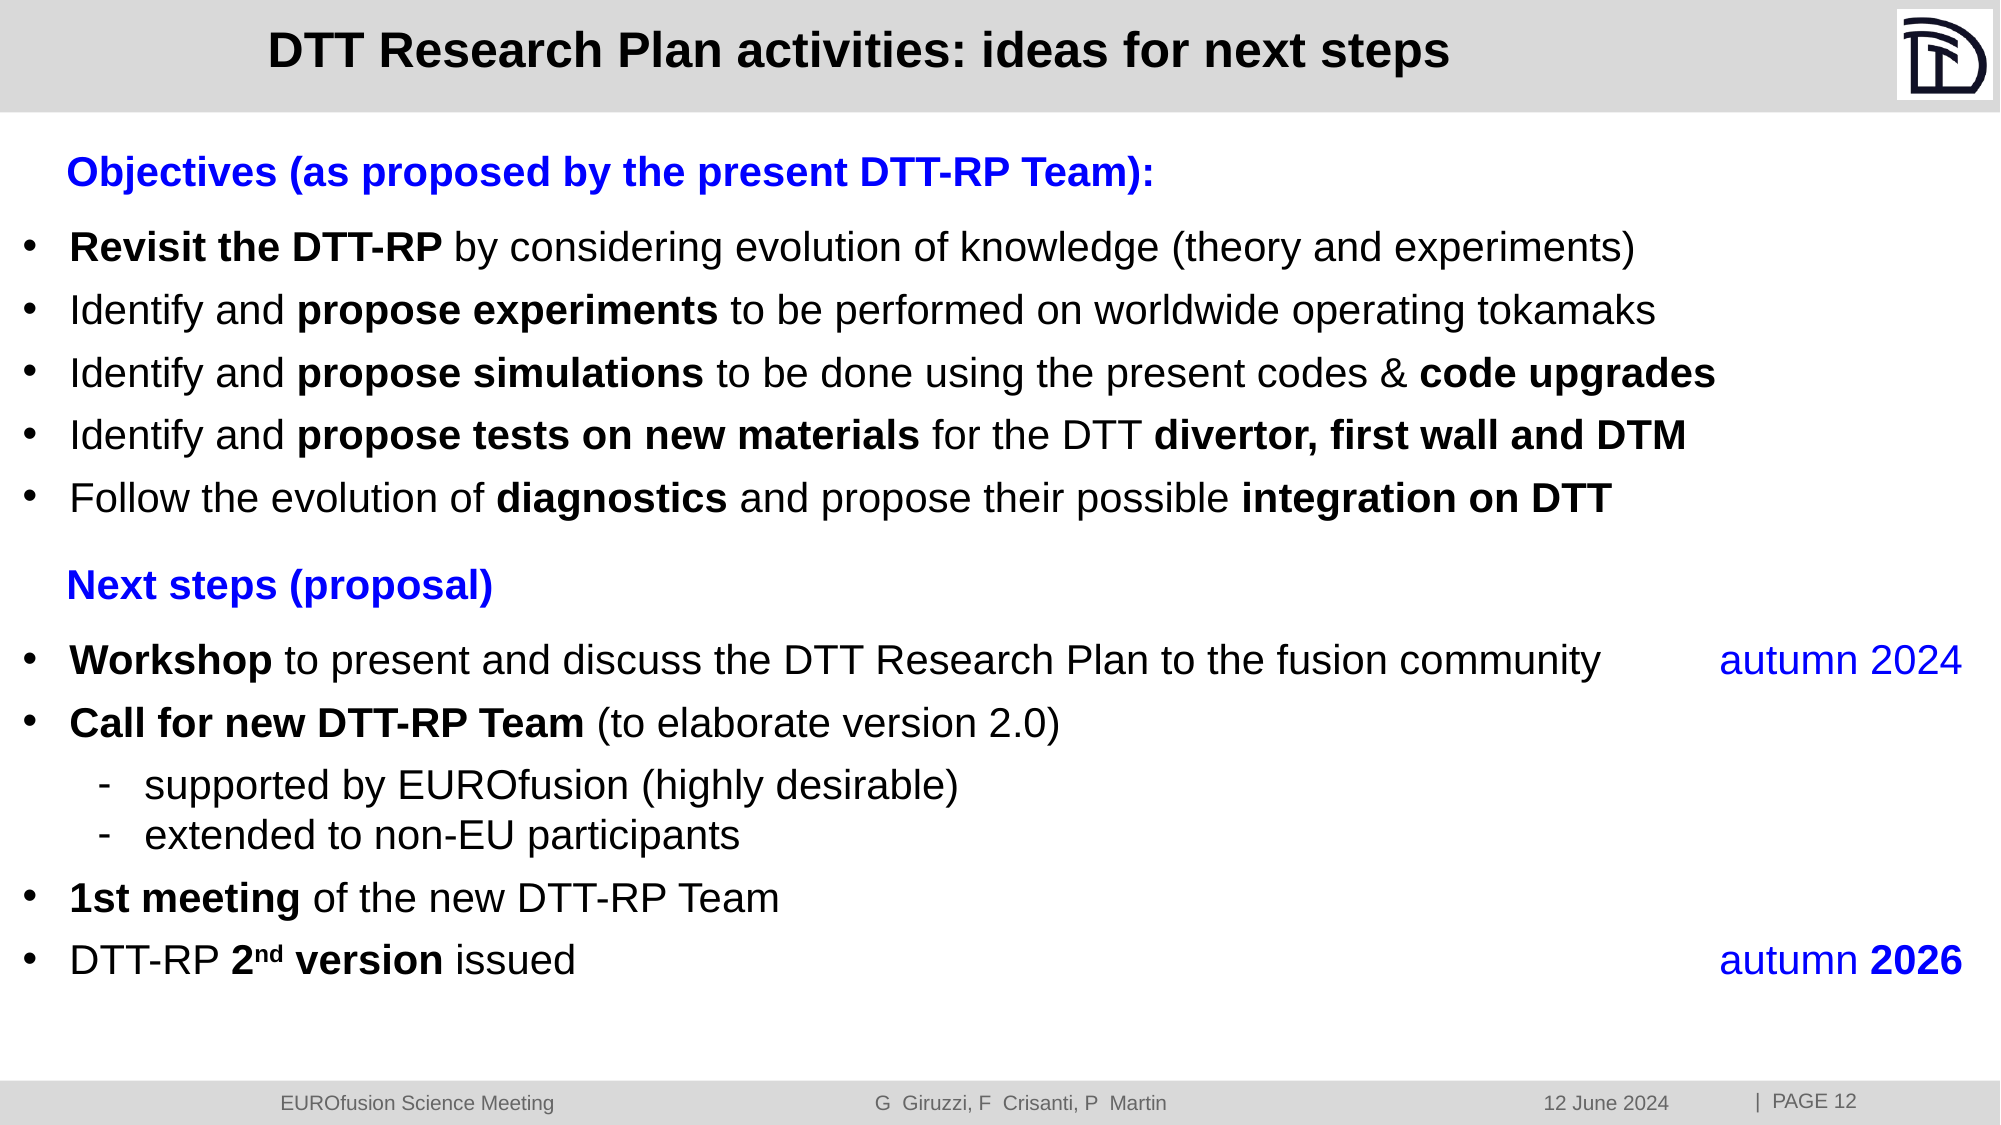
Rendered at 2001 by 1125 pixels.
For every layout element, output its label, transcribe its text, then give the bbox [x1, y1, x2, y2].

picture [1897, 9, 1993, 100]
title DTT Research Plan activities: ideas for next steps [267, 0, 1520, 95]
text_box Objectives (as proposed by the present DTT-RP Team): Revisit the DTT-RP by considering evolution of knowledge (theory and experiments) Identify and propose experiments to be performed on worldwide operating tokamaks Identify and propose simulations to be done using the present codes & code upgrades Identify and propose tests on new materials for the DTT divertor, first wall and DTM Follow the evolution of diagnostics and propose their possible integration on DTT Next steps (proposal) Workshop to present and discuss the DTT Research Plan to the fusion community autumn 2024 Call for new DTT-RP Team (to elaborate version 2.0) supported by EUROfusion (highly desirable) extended to non-EU participants 1st meeting of the new DTT-RP Team DTT-RP 2nd version issued autumn 2026 [7, 137, 2000, 991]
